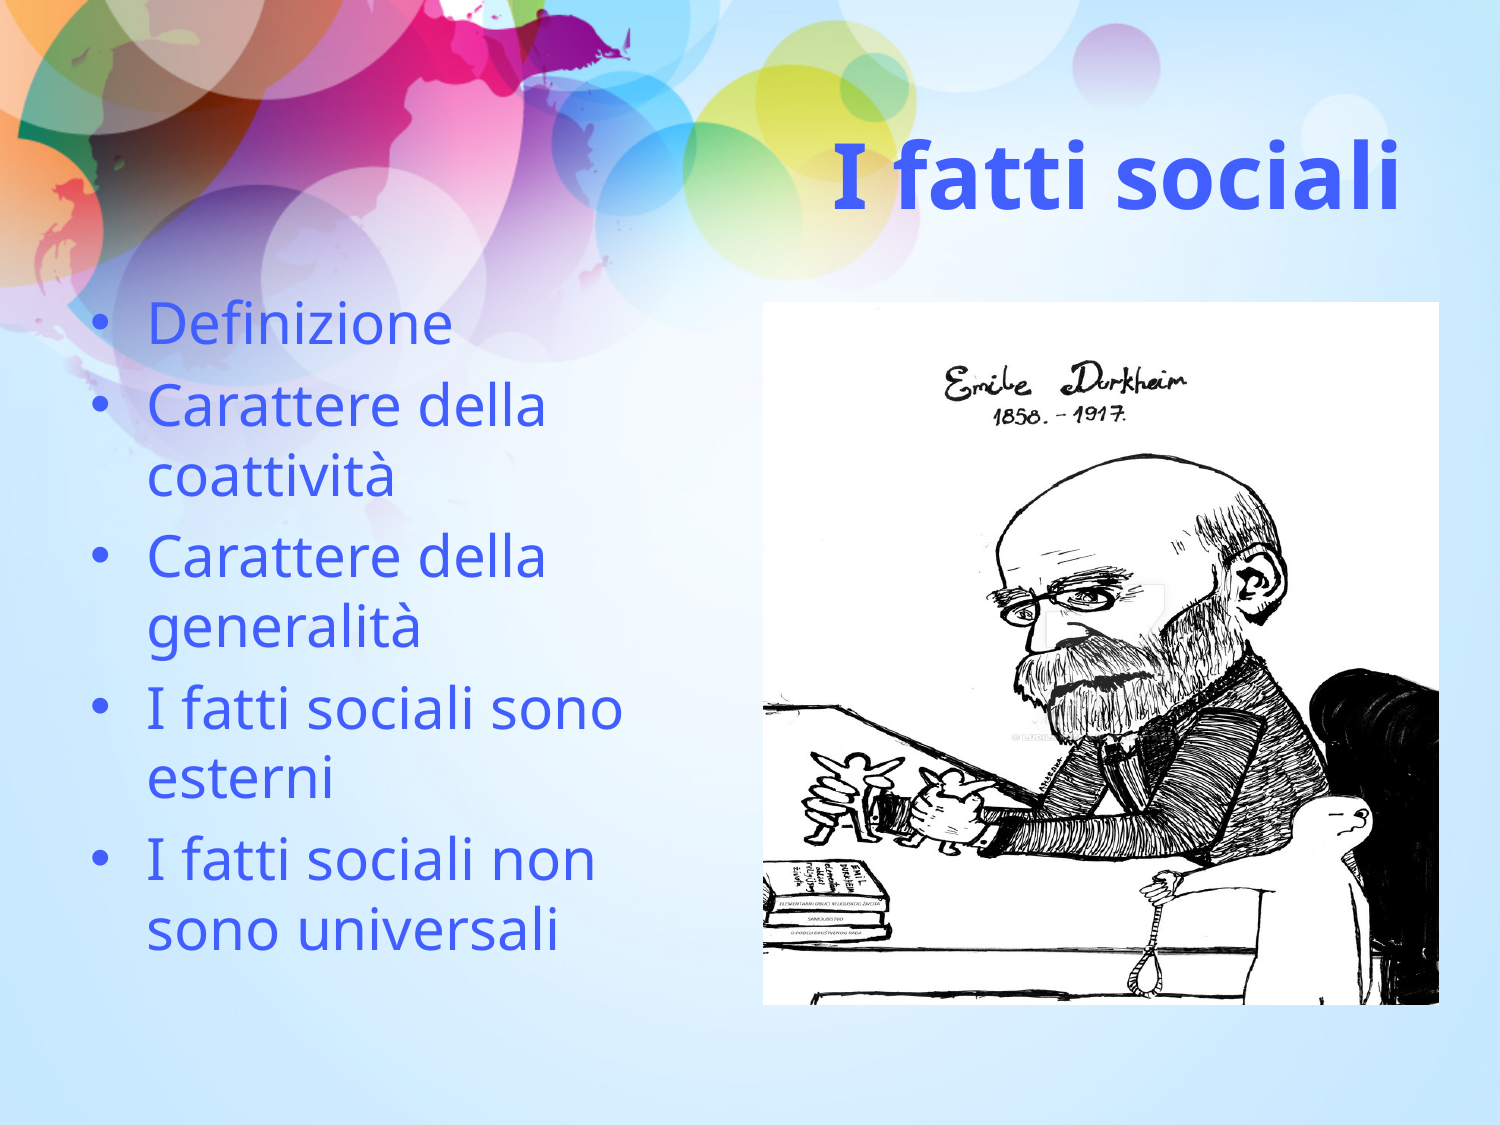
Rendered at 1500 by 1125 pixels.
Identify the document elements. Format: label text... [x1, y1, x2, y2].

list Definizione Carattere della coattività Carattere della generalità I fatti sociali sono esterni I fatti sociali non sono universali [75, 278, 656, 1005]
picture [0, 0, 1500, 1125]
title I fatti sociali [95, 120, 1443, 236]
